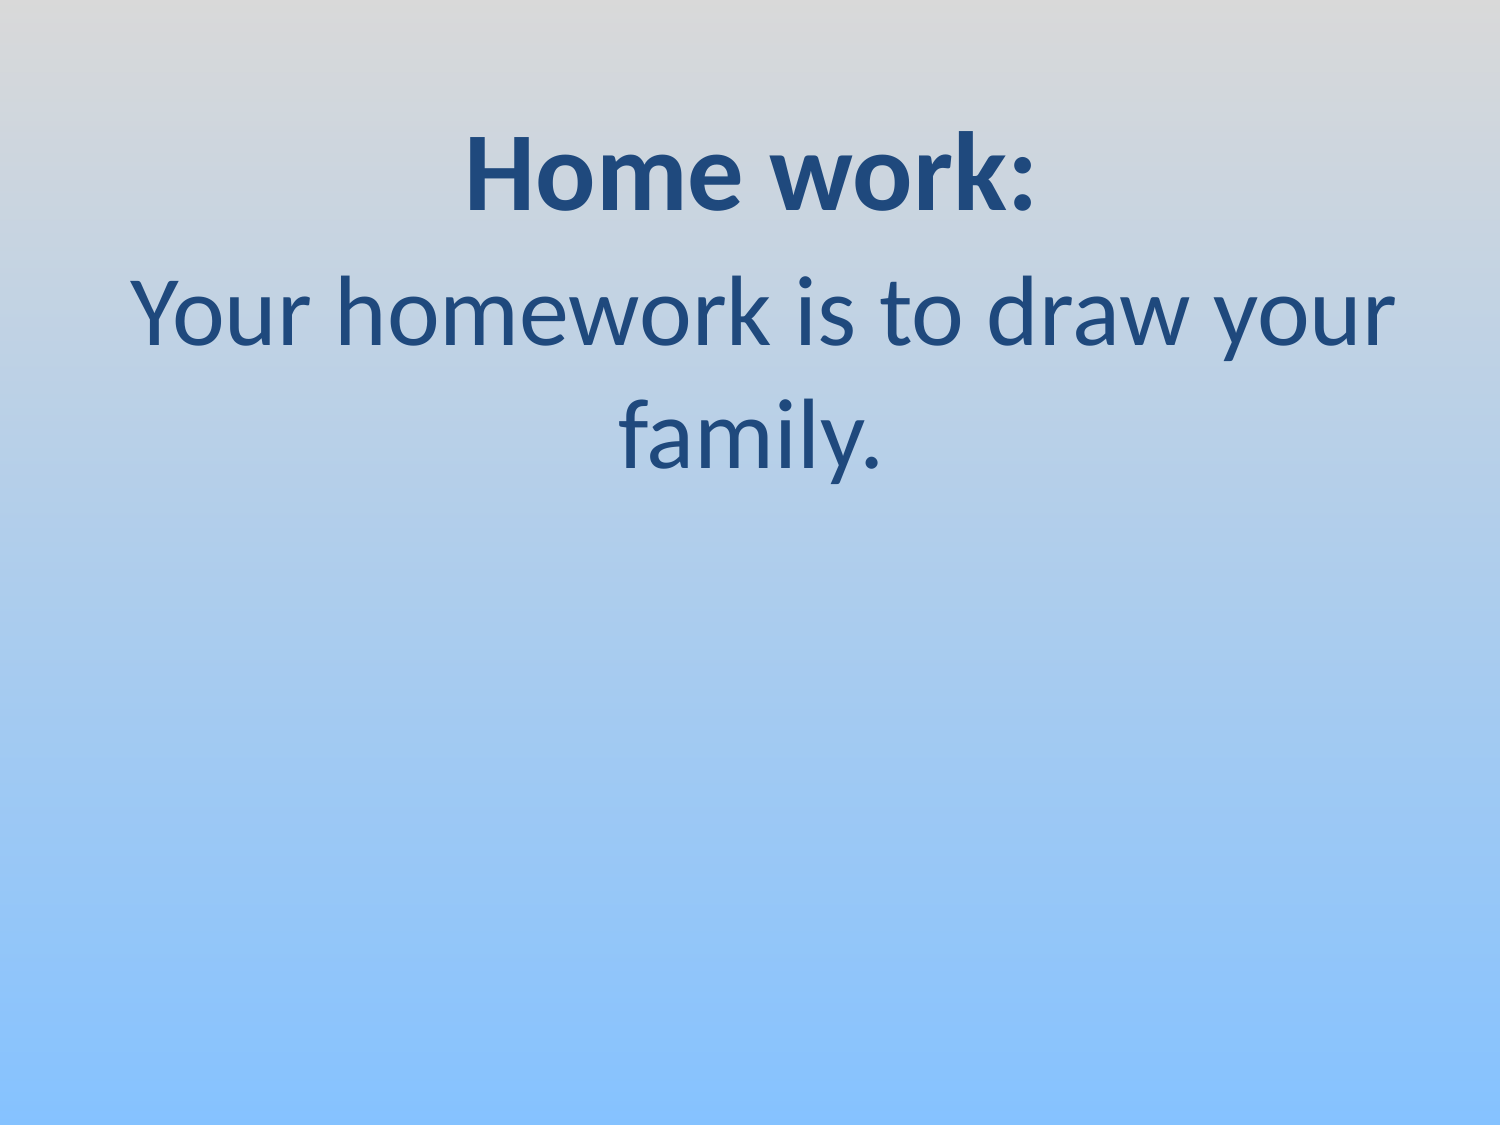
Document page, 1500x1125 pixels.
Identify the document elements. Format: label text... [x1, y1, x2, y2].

title Home work: Your homework is to draw your family. [76, 0, 1427, 821]
